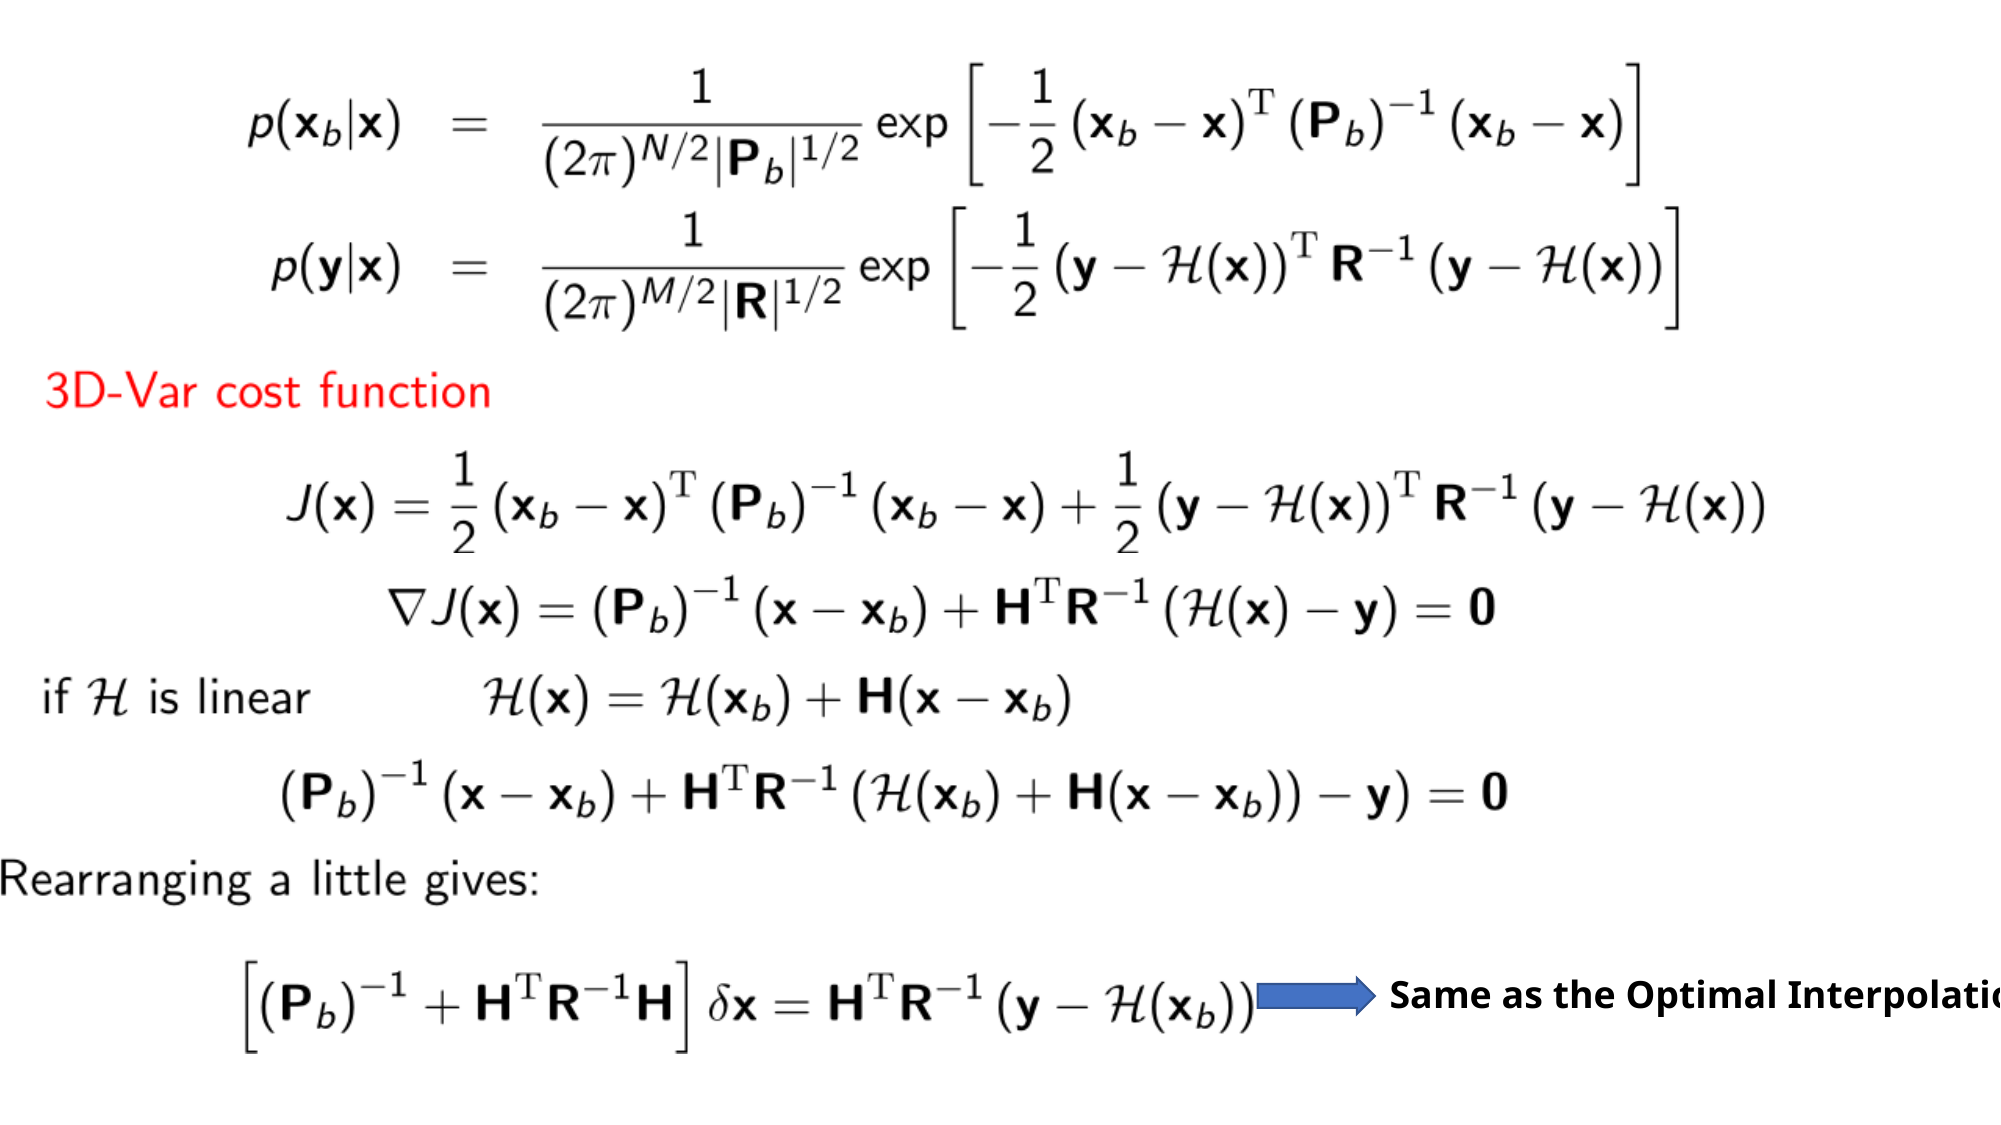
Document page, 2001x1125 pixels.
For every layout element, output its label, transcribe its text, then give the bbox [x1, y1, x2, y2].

picture [34, 42, 1786, 833]
picture [24, 660, 314, 723]
text_box Same as the Optimal Interpolation [1374, 963, 2000, 1024]
picture [0, 849, 1285, 1054]
text_box [1285, 975, 1374, 1017]
